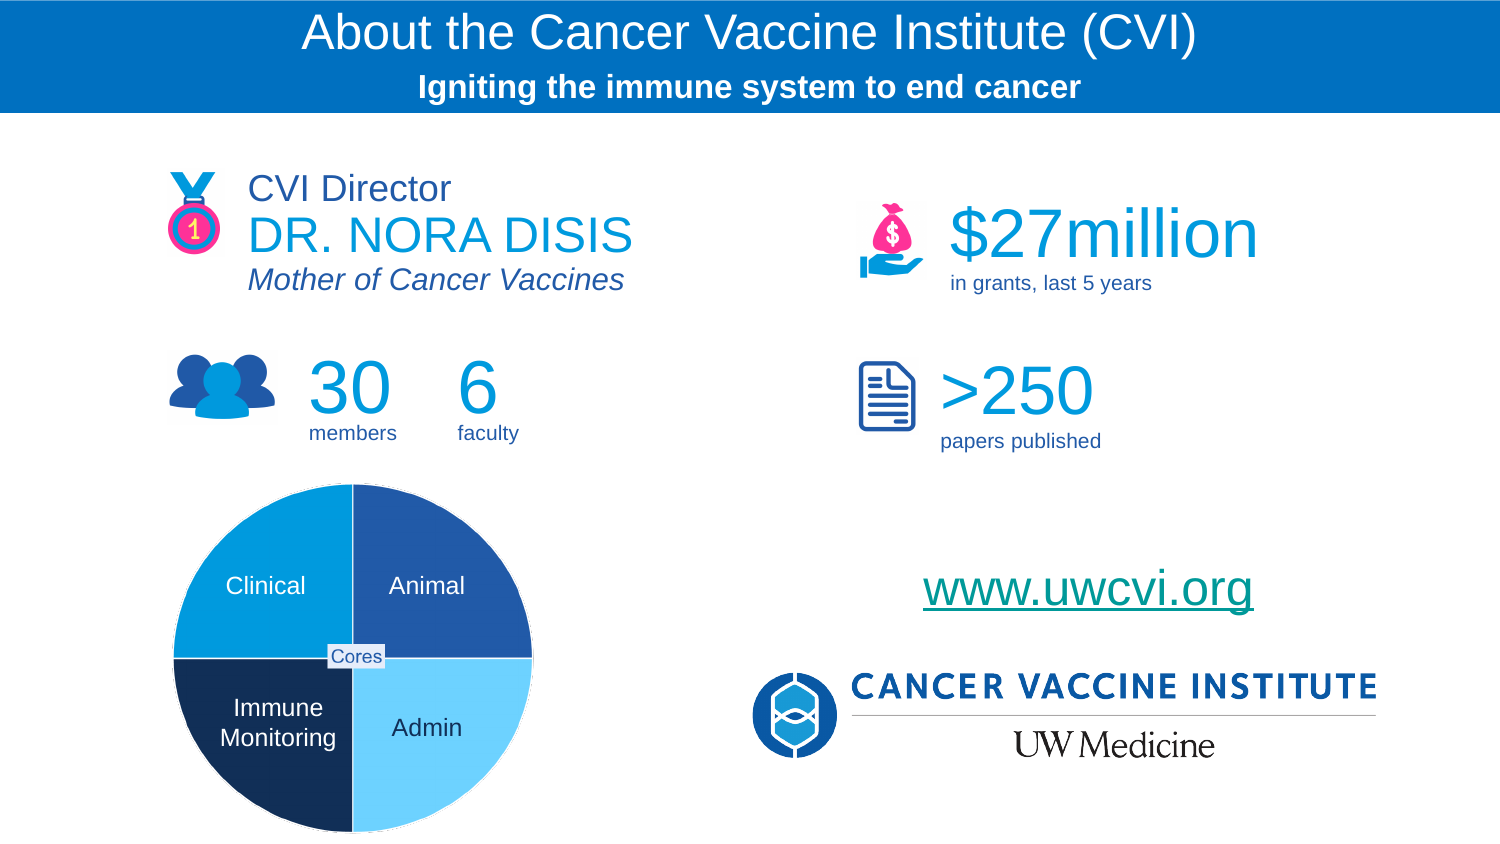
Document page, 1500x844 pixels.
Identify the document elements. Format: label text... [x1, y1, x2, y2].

text_box Igniting the immune system to end cancer [337, 58, 1162, 113]
text_box www.uwcvi.org [893, 547, 1283, 623]
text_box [856, 190, 1277, 304]
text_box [167, 350, 535, 453]
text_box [167, 161, 651, 306]
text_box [167, 479, 535, 837]
text_box [1283, 0, 1500, 113]
text_box [0, 0, 217, 113]
text_box About the Cancer Vaccine Institute (CVI) [217, 0, 1283, 128]
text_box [856, 348, 1118, 462]
picture [710, 630, 1418, 800]
